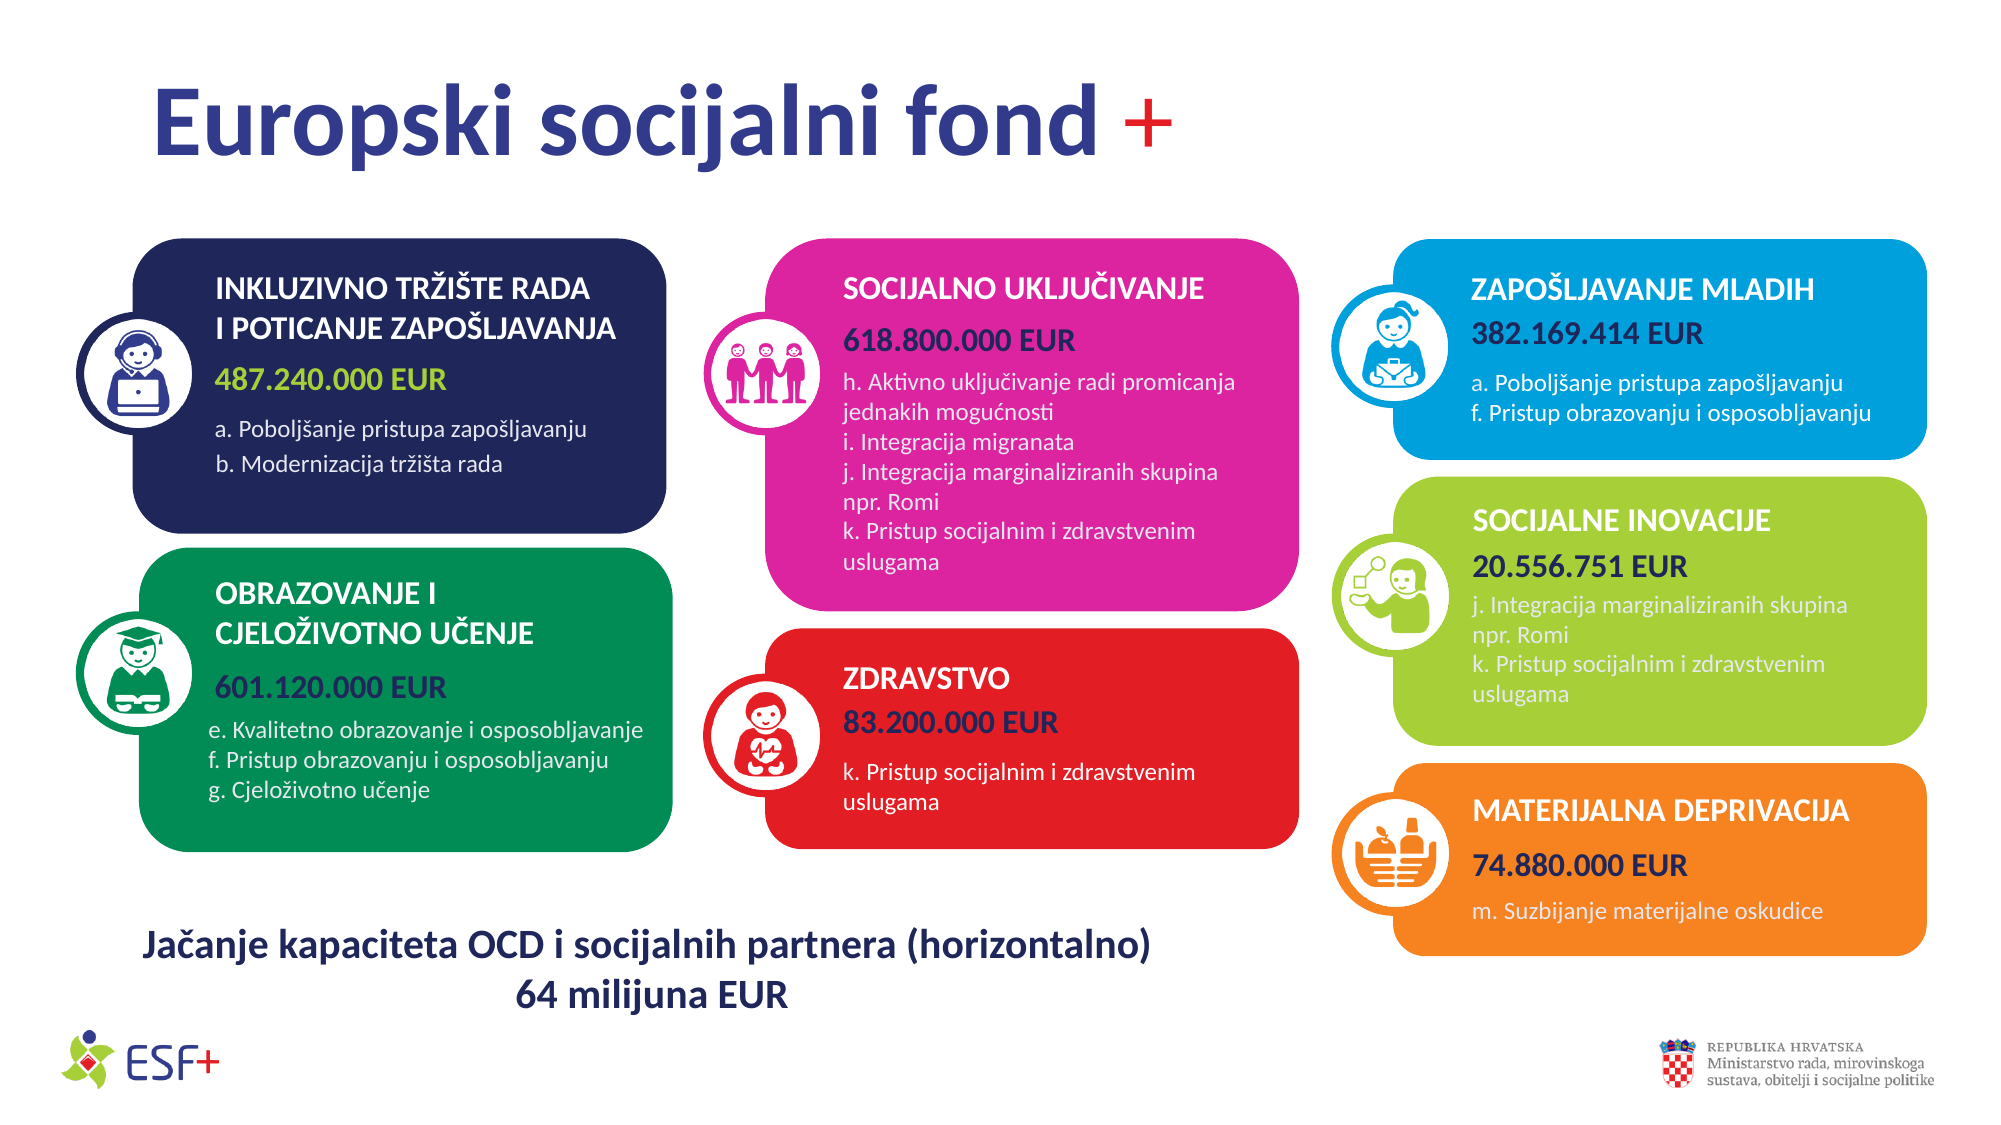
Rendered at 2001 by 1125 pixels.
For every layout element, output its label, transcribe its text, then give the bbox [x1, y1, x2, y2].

text_box j. Integracija marginaliziranih skupina npr. Romi k. Pristup socijalnim i zdravstvenim uslugama [1457, 580, 1930, 746]
text_box 487.240.000 EUR [199, 349, 547, 405]
text_box [192, 641, 201, 705]
text_box a. Poboljšanje pristupa zapošljavanju f. Pristup obrazovanju i osposobljavanju [1456, 359, 1928, 434]
text_box [1392, 475, 1916, 588]
text_box [820, 705, 828, 766]
picture [1342, 799, 1449, 907]
text_box [131, 392, 668, 535]
text_box m. Suzbijanje materijalne oskudice [1457, 886, 1930, 932]
text_box [1360, 532, 1427, 542]
text_box [74, 341, 84, 406]
text_box [733, 672, 797, 681]
picture [711, 319, 820, 428]
text_box [137, 546, 660, 658]
text_box 20.556.751 EUR [1457, 536, 1805, 580]
text_box [1364, 402, 1423, 410]
text_box [1449, 565, 1457, 625]
text_box [547, 659, 674, 829]
picture [61, 1030, 219, 1089]
text_box k. Pristup socijalnim i zdravstvenim uslugama [828, 748, 1300, 824]
text_box [1176, 314, 1301, 357]
text_box [764, 746, 1299, 851]
text_box 382.169.414 EUR [1456, 303, 1804, 359]
text_box [547, 354, 668, 405]
text_box [734, 310, 797, 319]
text_box [105, 610, 170, 619]
text_box [1392, 275, 1456, 335]
text_box [1805, 546, 1929, 580]
text_box [1363, 791, 1424, 799]
text_box 74.880.000 EUR [1457, 835, 1805, 886]
text_box [702, 703, 711, 768]
text_box [106, 310, 170, 319]
text_box ZAPOŠLJAVANJE MLADIH [1456, 259, 1882, 315]
text_box [1330, 314, 1339, 379]
text_box [702, 342, 711, 405]
text_box [820, 342, 829, 405]
text_box Jačanje kapaciteta OCD i socijalnih partnera (horizontalno) 64 milijuna EUR [76, 909, 1229, 1024]
text_box [1362, 650, 1425, 659]
text_box 601.120.000 EUR [199, 658, 547, 706]
text_box MATERIJALNA DEPRIVACIJA [1457, 780, 1884, 835]
picture [1339, 379, 1363, 402]
text_box SOCIJALNE INOVACIJE [1458, 490, 2000, 546]
text_box [1449, 824, 1457, 884]
text_box INKLUZIVNO TRŽIŠTE RADA I POTICANJE ZAPOŠLJAVANJA [200, 275, 769, 354]
text_box [1392, 860, 1927, 958]
text_box a. Poboljšanje pristupa zapošljavanju [199, 405, 673, 450]
picture [1341, 542, 1449, 650]
text_box [1359, 907, 1428, 917]
text_box [1330, 560, 1341, 630]
text_box [764, 627, 1301, 815]
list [84, 319, 192, 428]
text_box [1330, 817, 1342, 891]
text_box [764, 387, 828, 613]
text_box [1392, 762, 1928, 886]
picture [1339, 292, 1360, 313]
text_box [733, 790, 797, 799]
text_box 83.200.000 EUR [828, 693, 1176, 748]
picture [1340, 293, 1447, 400]
text_box [1361, 283, 1425, 292]
text_box [1741, 238, 1929, 426]
text_box [734, 428, 797, 437]
text_box h. Aktivno uključivanje radi promicanja jednakih mogućnosti i. Integracija migranata j. Integracija marginaliziranih skupina npr. Romi k. Pristup socijalnim i zdravstvenim uslugama [828, 357, 1301, 613]
text_box [192, 341, 201, 406]
text_box [137, 691, 656, 854]
text_box [74, 640, 84, 706]
text_box [106, 428, 170, 437]
text_box e. Kvalitetno obrazovanje i osposobljavanje f. Pristup obrazovanju i osposobljavanju g. Cjeloživotno učenje [193, 706, 666, 841]
text_box [131, 264, 200, 355]
text_box OBRAZOVANJE I CJELOŽIVOTNO UČENJE [200, 563, 904, 659]
picture [84, 619, 192, 727]
picture [1659, 1038, 1934, 1088]
text_box SOCIJALNO UKLJUČIVANJE [828, 275, 1392, 314]
text_box [105, 727, 171, 736]
text_box ZDRAVSTVO [828, 649, 1254, 704]
picture [711, 681, 820, 790]
text_box [1392, 603, 1891, 747]
text_box b. Modernizacija tržišta rada [200, 440, 764, 485]
text_box 618.800.000 EUR [828, 310, 1176, 357]
text_box [1448, 315, 1456, 377]
title Europski socijalni fond + [137, 59, 1741, 275]
text_box [1392, 357, 1927, 461]
text_box [764, 275, 828, 360]
